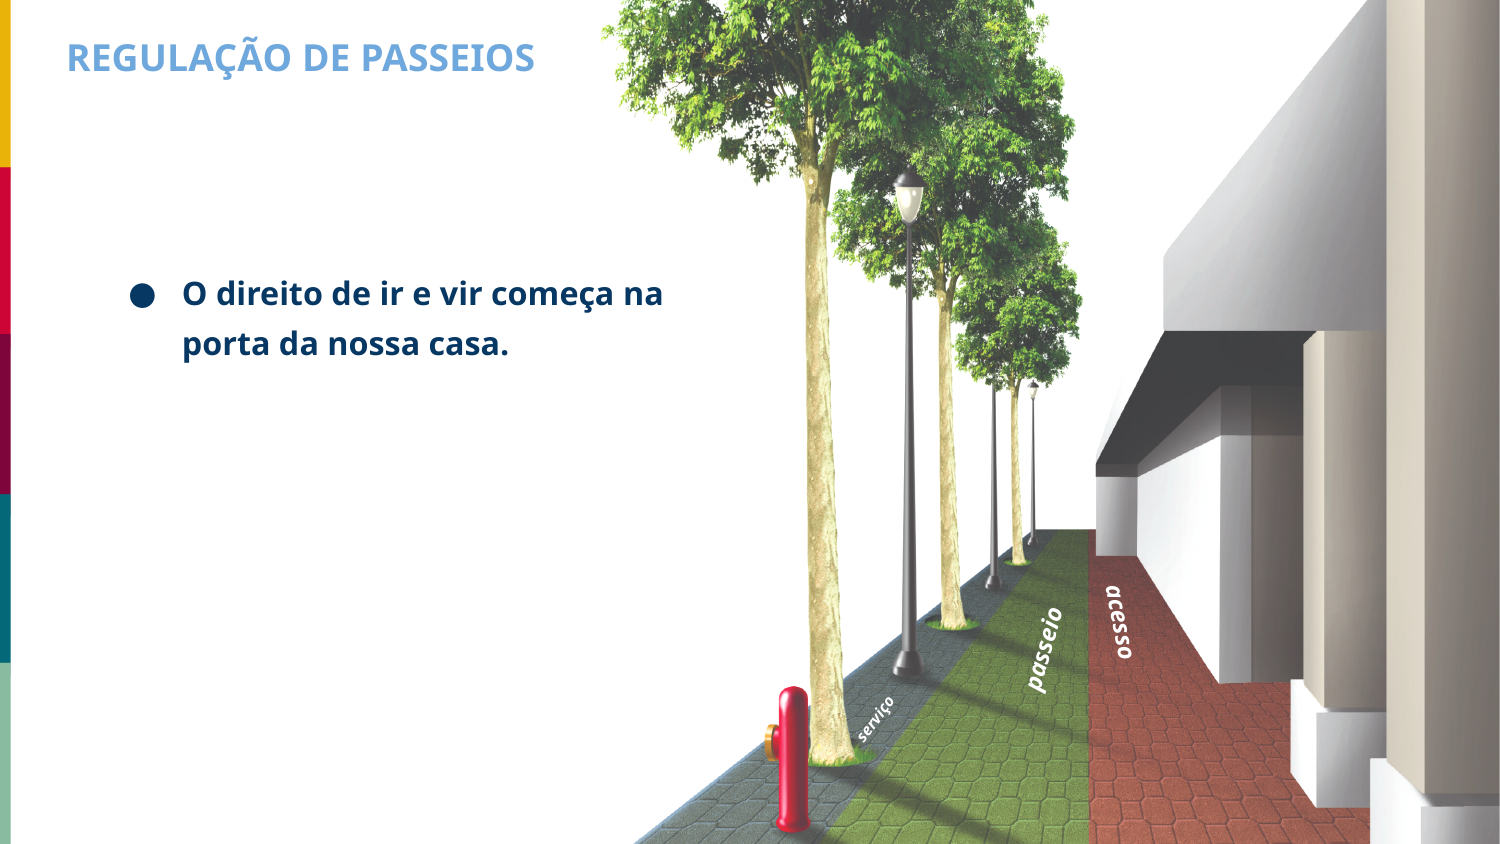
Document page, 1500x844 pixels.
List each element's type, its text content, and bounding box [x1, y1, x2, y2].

picture [0, 0, 1500, 844]
title REGULAÇÃO DE PASSEIOS [51, 24, 566, 119]
text_box O direito de ir e vir começa na porta da nossa casa. [91, 246, 587, 367]
